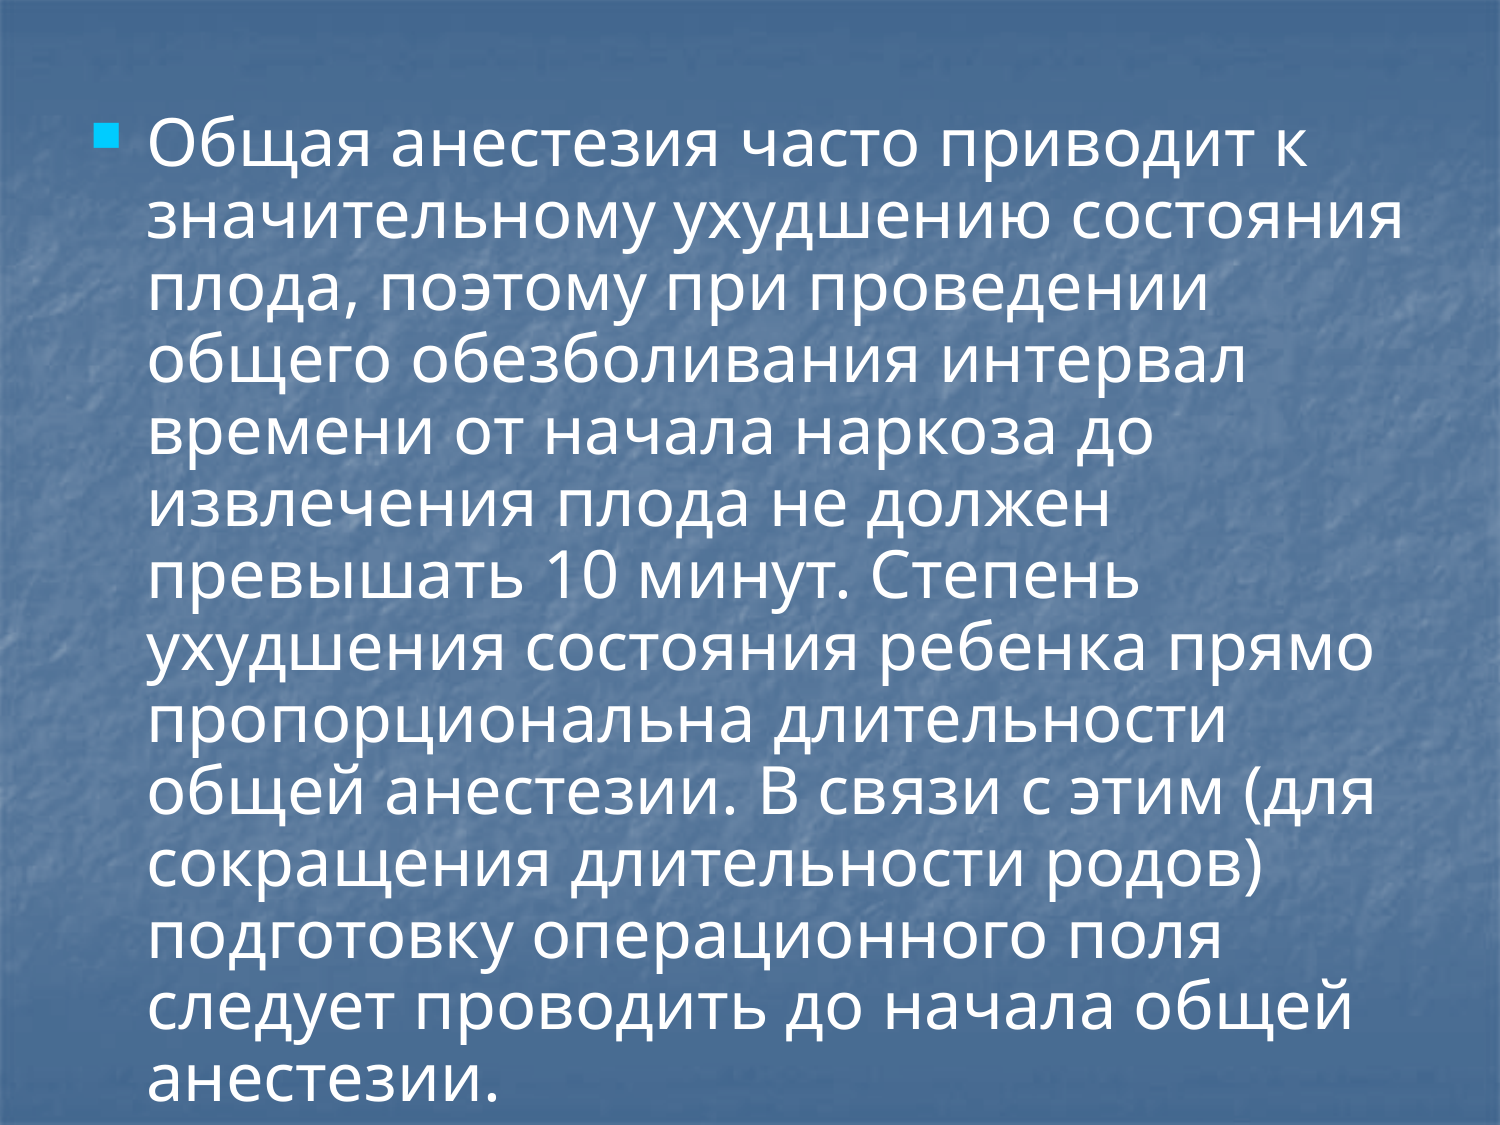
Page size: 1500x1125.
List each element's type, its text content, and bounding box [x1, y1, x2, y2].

list Общая анестезия часто приводит к значительному ухудшению состояния плода, поэтому при проведении общего обезболивания интервал времени от начала наркоза до извлечения плода не должен превышать 10 минут. Степень ухудшения состояния ребенка прямо пропорциональна длительности общей анестезии. В связи с этим (для сокращения длительности родов) подготовку операционного поля следует проводить до начала общей анестезии. [74, 101, 1426, 1001]
